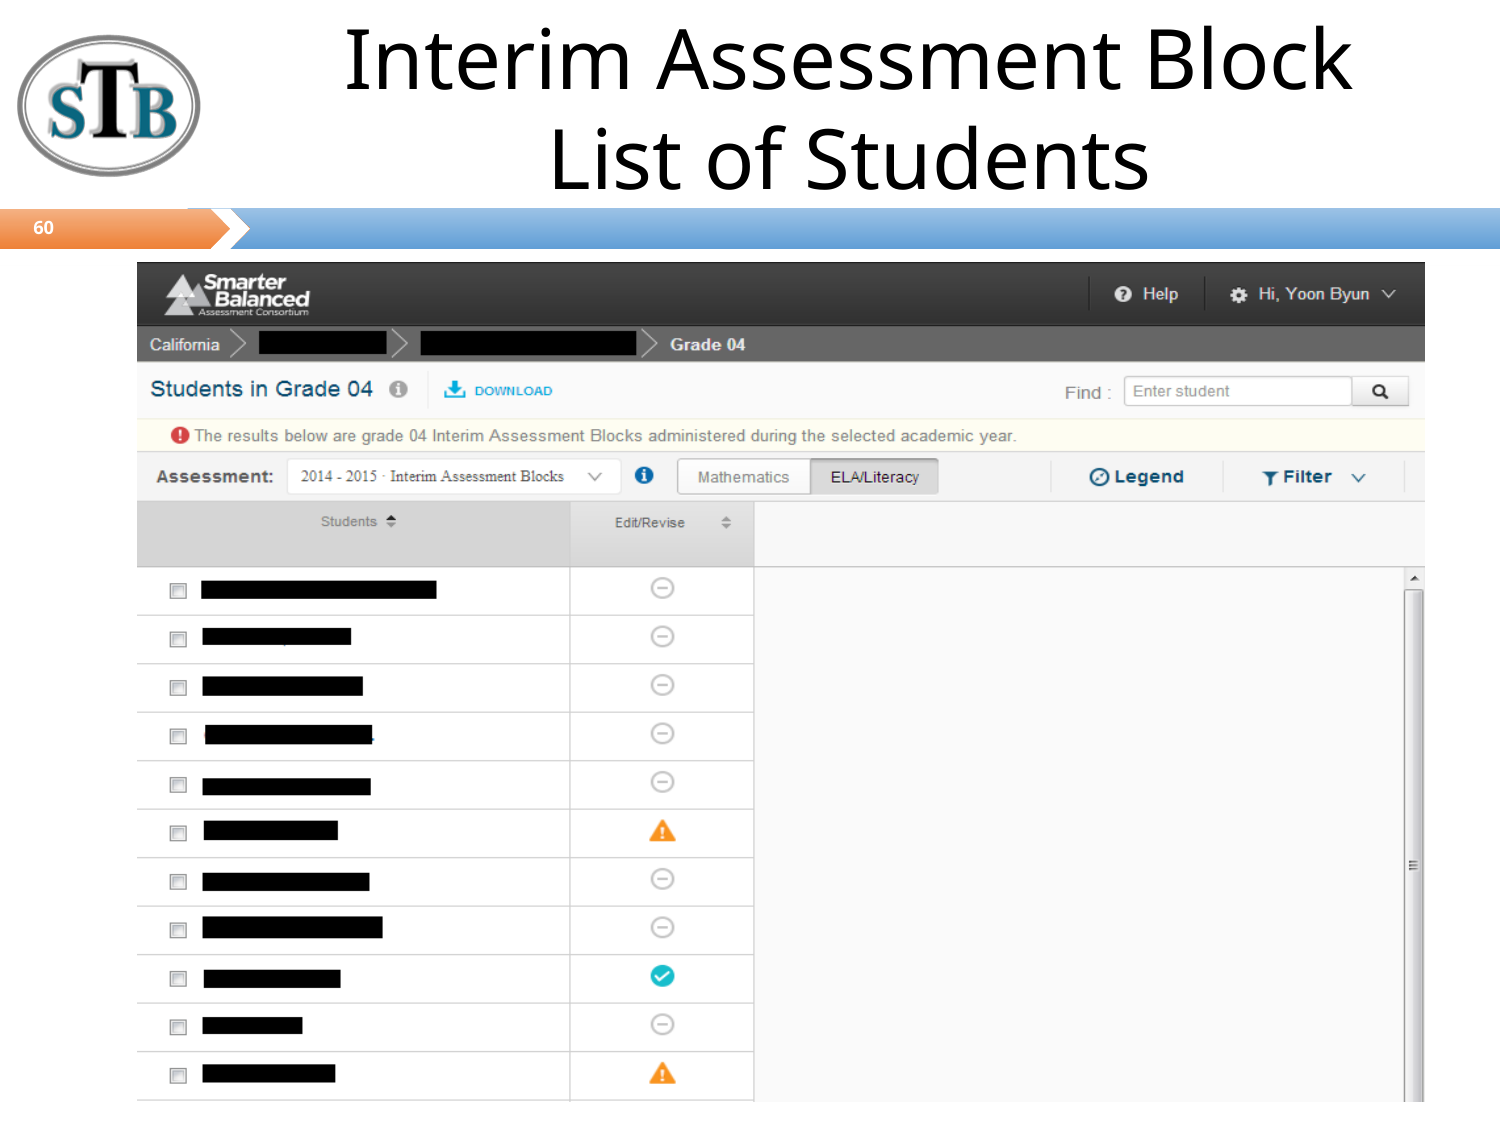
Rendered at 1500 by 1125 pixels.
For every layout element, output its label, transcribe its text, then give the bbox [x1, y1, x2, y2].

slide_number 60 [0, 208, 88, 249]
title Interim Assessment Block List of Students [212, 12, 1488, 200]
picture [136, 262, 1426, 1103]
picture [0, 0, 211, 240]
